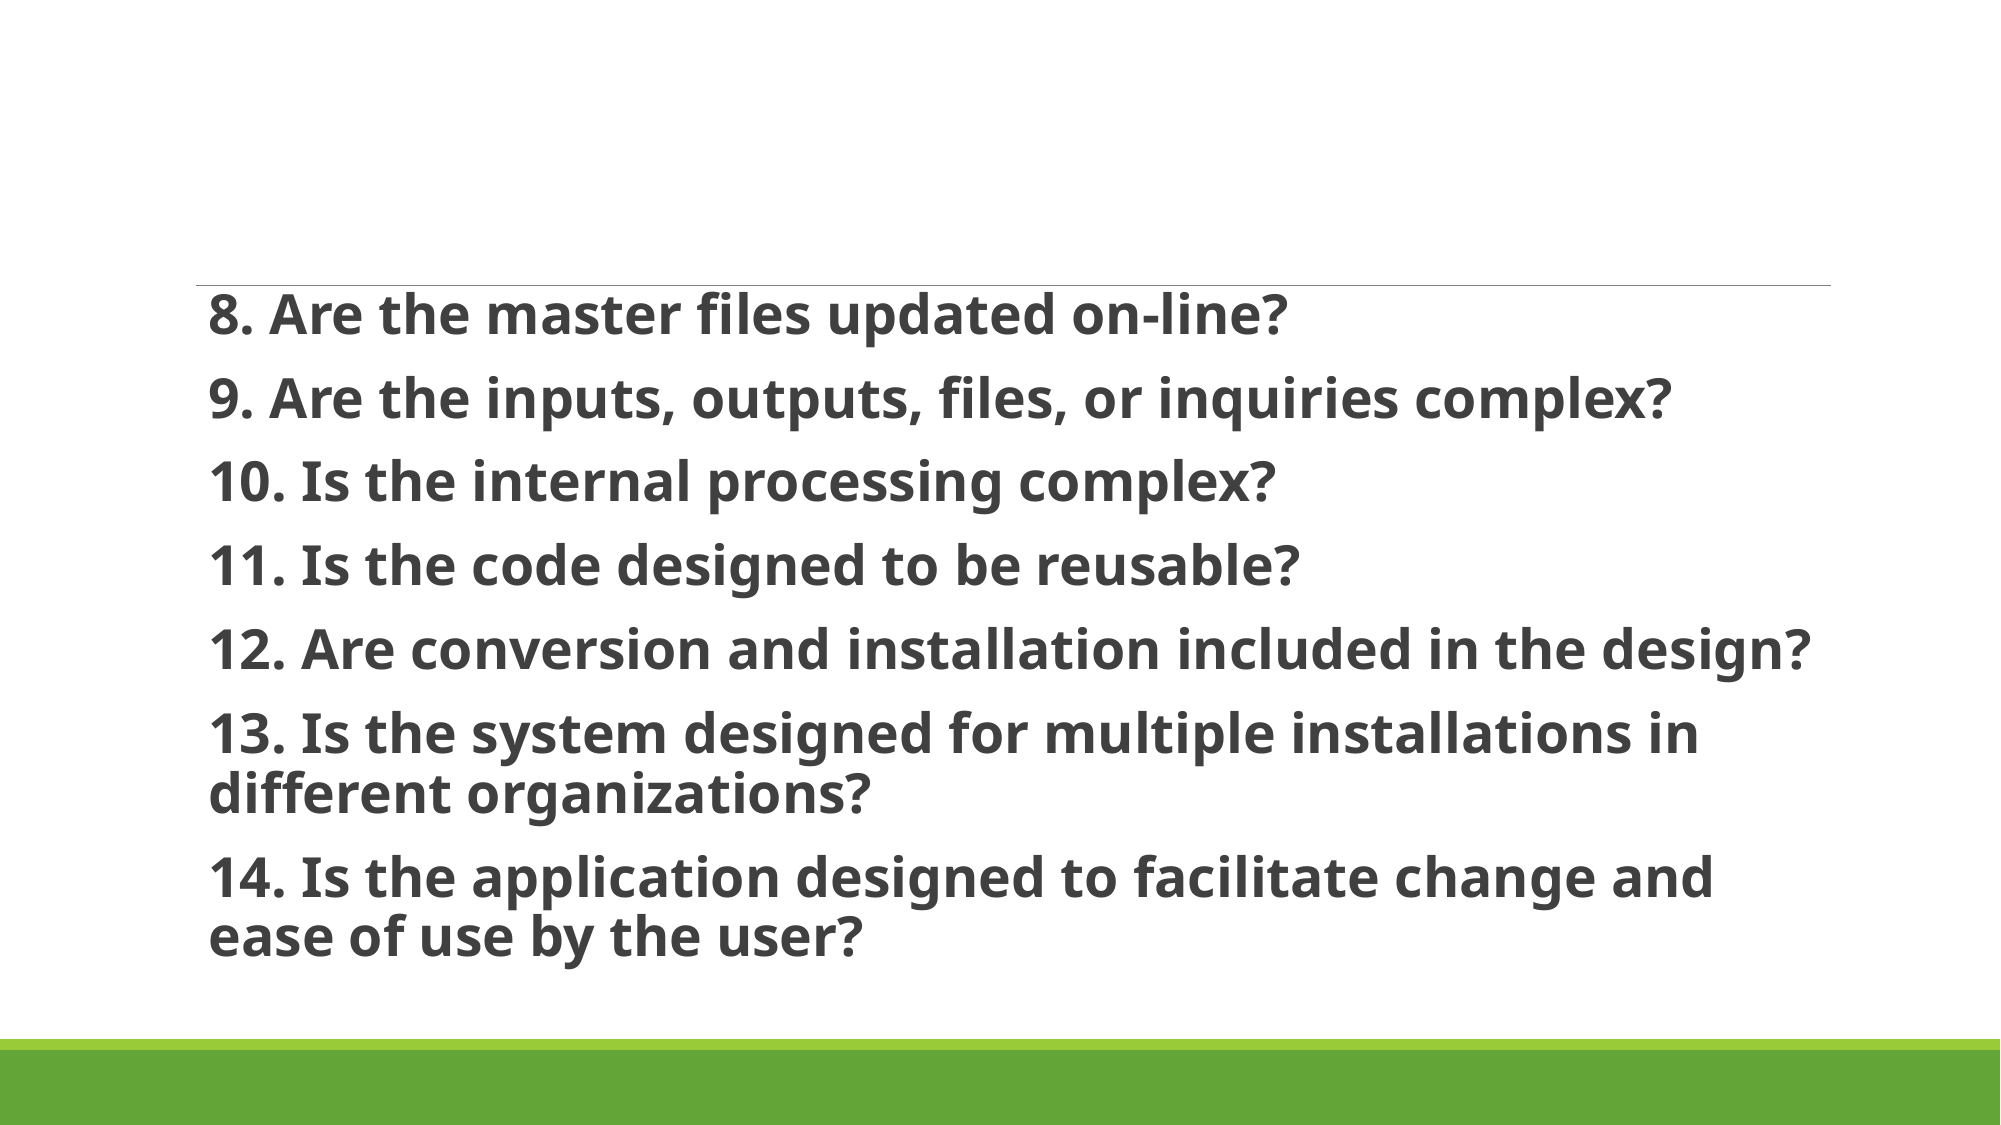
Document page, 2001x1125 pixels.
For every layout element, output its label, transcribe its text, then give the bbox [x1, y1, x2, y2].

list 8. Are the master files updated on-line? 9. Are the inputs, outputs, files, or inquiries complex? 10. Is the internal processing complex? 11. Is the code designed to be reusable? 12. Are conversion and installation included in the design? 13. Is the system designed for multiple installations in different organizations? 14. Is the application designed to facilitate change and ease of use by the user? [208, 278, 1827, 1000]
